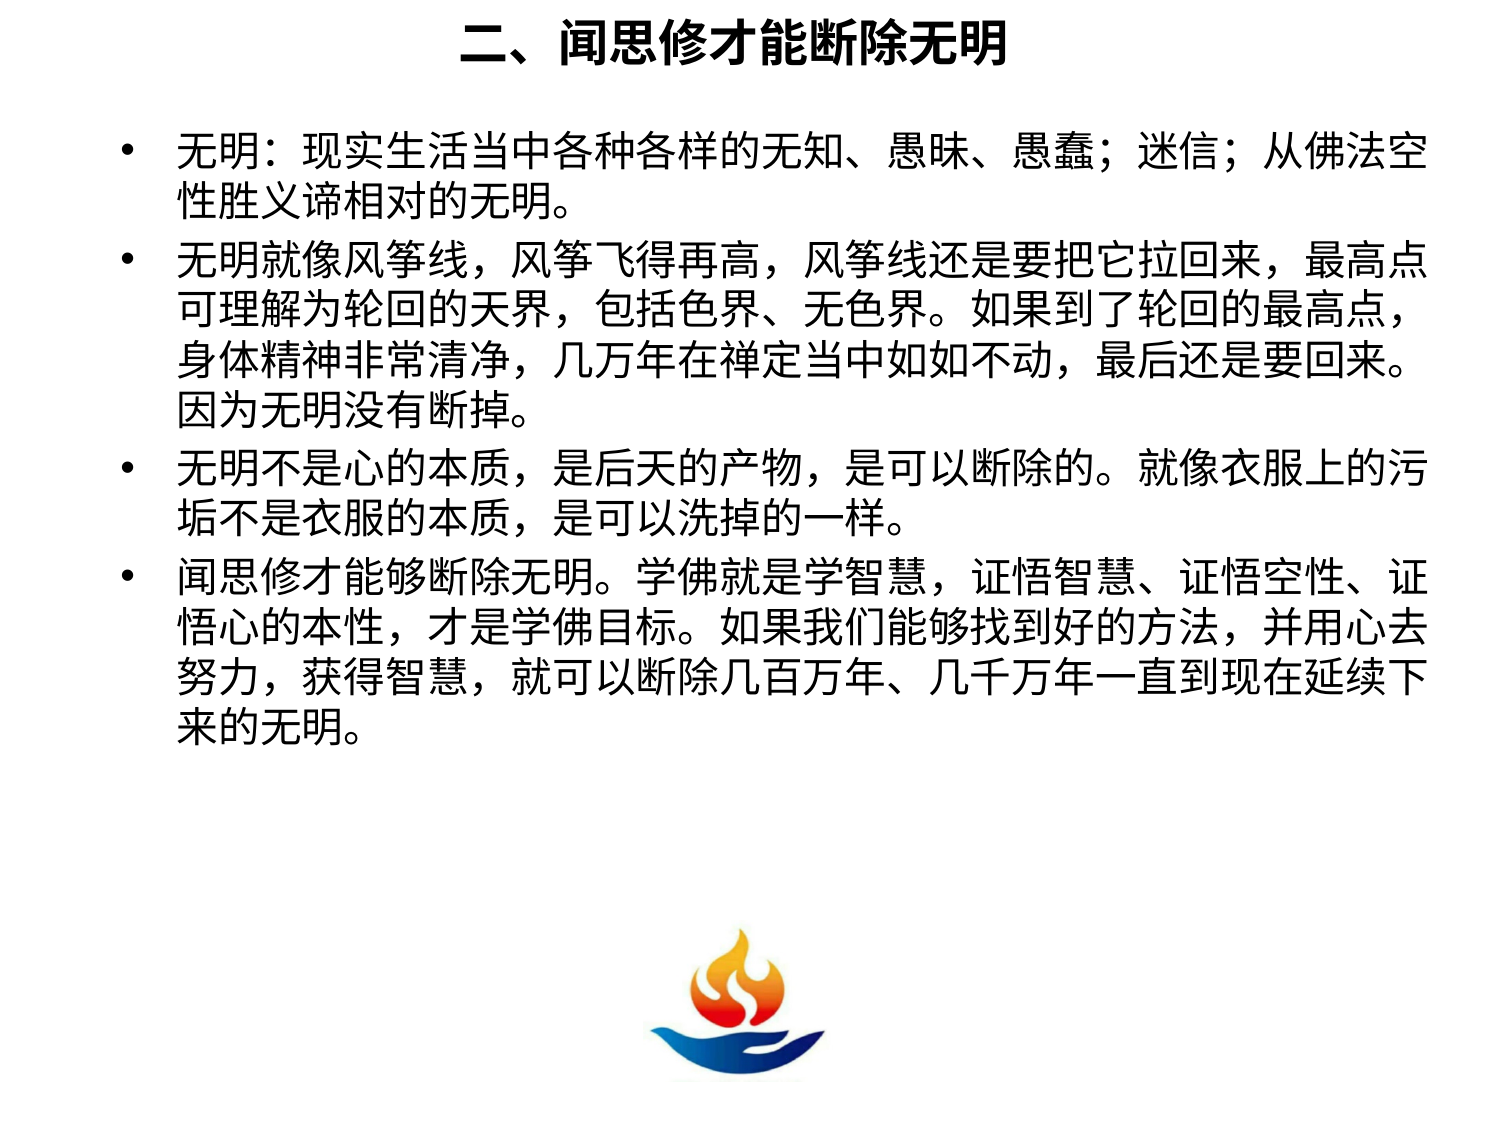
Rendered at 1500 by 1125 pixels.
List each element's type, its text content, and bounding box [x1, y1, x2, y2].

picture [643, 920, 833, 1082]
list 无明：现实生活当中各种各样的无知、愚昧、愚蠢；迷信；从佛法空性胜义谛相对的无明。 无明就像风筝线，风筝飞得再高，风筝线还是要把它拉回来，最高点可理解为轮回的天界，包括色界、无色界。如果到了轮回的最高点，身体精神非常清净，几万年在禅定当中如如不动，最后还是要回来。因为无明没有断掉。 无明不是心的本质，是后天的产物，是可以断除的。就像衣服上的污垢不是衣服的本质，是可以洗掉的一样。 闻思修才能够断除无明。学佛就是学智慧，证悟智慧、证悟空性、证悟心的本性，才是学佛目标。如果我们能够找到好的方法，并用心去努力，获得智慧，就可以断除几百万年、几千万年一直到现在延续下来的无明。 [105, 117, 1456, 879]
title 二、闻思修才能断除无明 [58, 0, 1409, 82]
